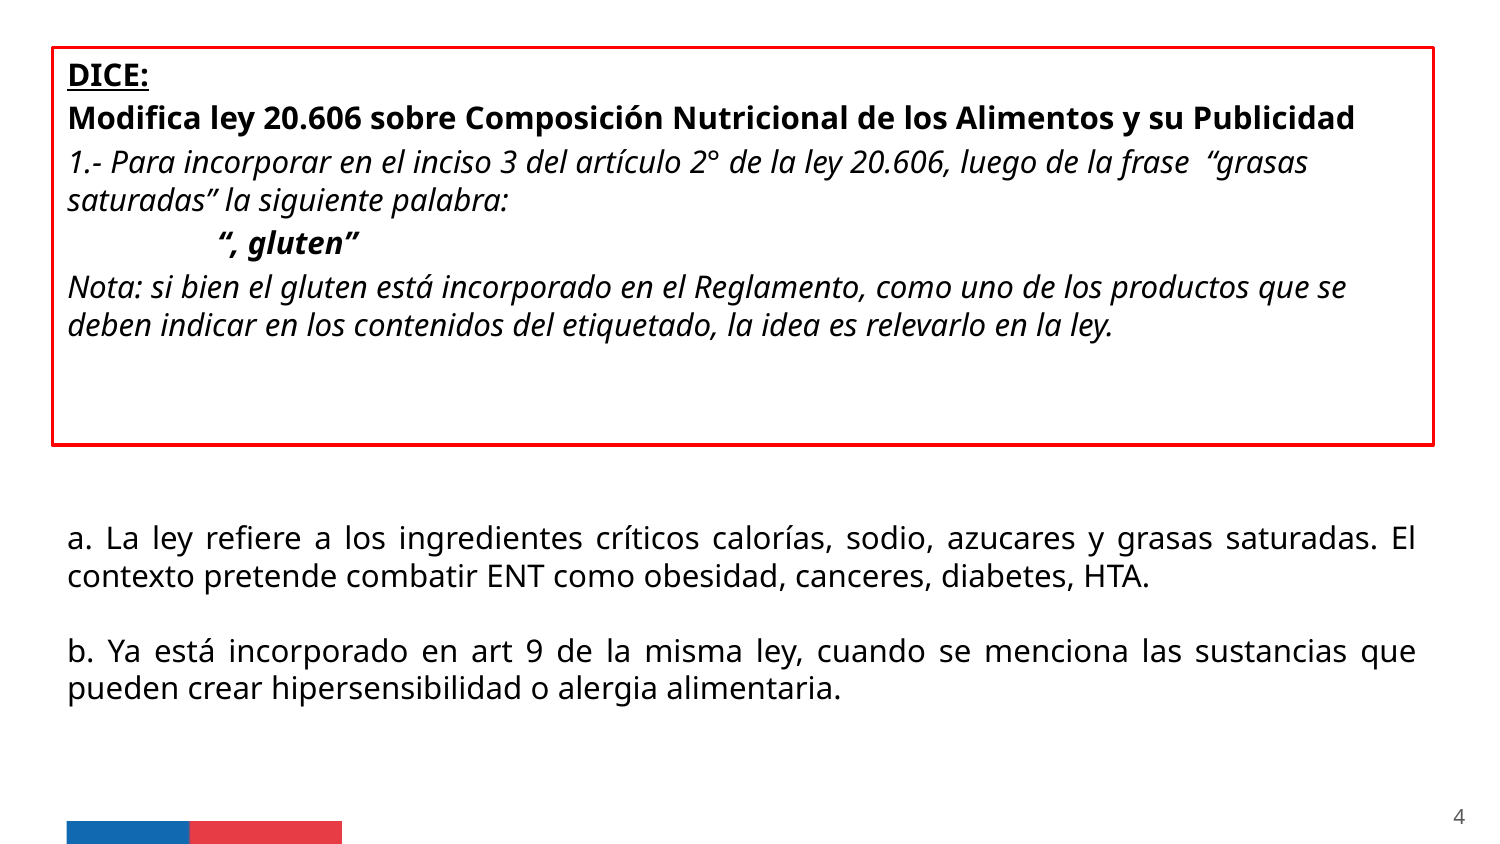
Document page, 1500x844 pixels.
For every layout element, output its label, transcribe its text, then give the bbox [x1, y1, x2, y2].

text_box a. La ley refiere a los ingredientes críticos calorías, sodio, azucares y grasas saturadas. El contexto pretende combatir ENT como obesidad, canceres, diabetes, HTA. b. Ya está incorporado en art 9 de la misma ley, cuando se menciona las sustancias que pueden crear hipersensibilidad o alergia alimentaria. [52, 473, 1434, 714]
picture [66, 821, 342, 844]
list DICE: Modifica ley 20.606 sobre Composición Nutricional de los Alimentos y su Publicidad 1.- Para incorporar en el inciso 3 del artículo 2° de la ley 20.606, luego de la frase “grasas saturadas” la siguiente palabra: “, gluten” Nota: si bien el gluten está incorporado en el Reglamento, como uno de los productos que se deben indicar en los contenidos del etiquetado, la idea es relevarlo en la ley. [52, 47, 1434, 446]
